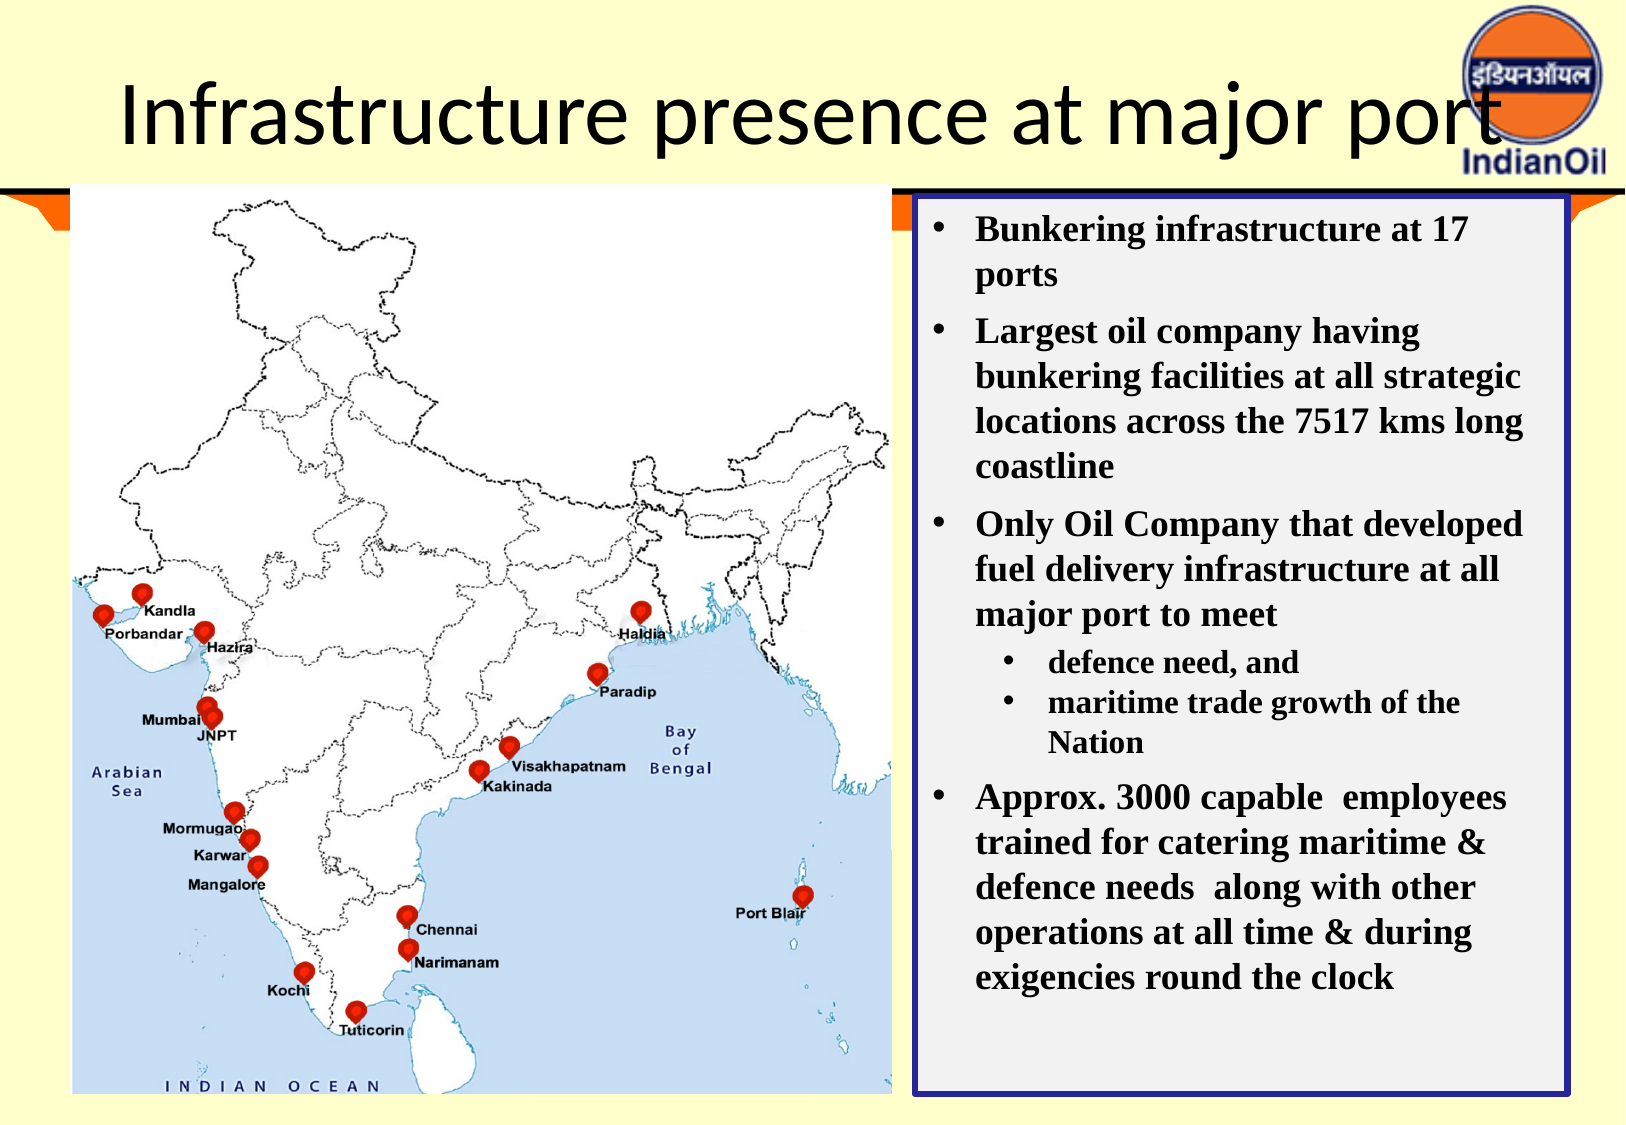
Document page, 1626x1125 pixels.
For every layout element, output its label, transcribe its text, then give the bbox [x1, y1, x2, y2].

text_box Bunkering infrastructure at 17 ports Largest oil company having bunkering facilities at all strategic locations across the 7517 kms long coastline Only Oil Company that developed fuel delivery infrastructure at all major port to meet defence need, and maritime trade growth of the Nation Approx. 3000 capable employees trained for catering maritime & defence needs along with other operations at all time & during exigencies round the clock [914, 196, 1568, 1094]
title Infrastructure presence at major port [81, 45, 1544, 233]
picture [69, 184, 892, 1095]
picture [1448, 0, 1625, 186]
